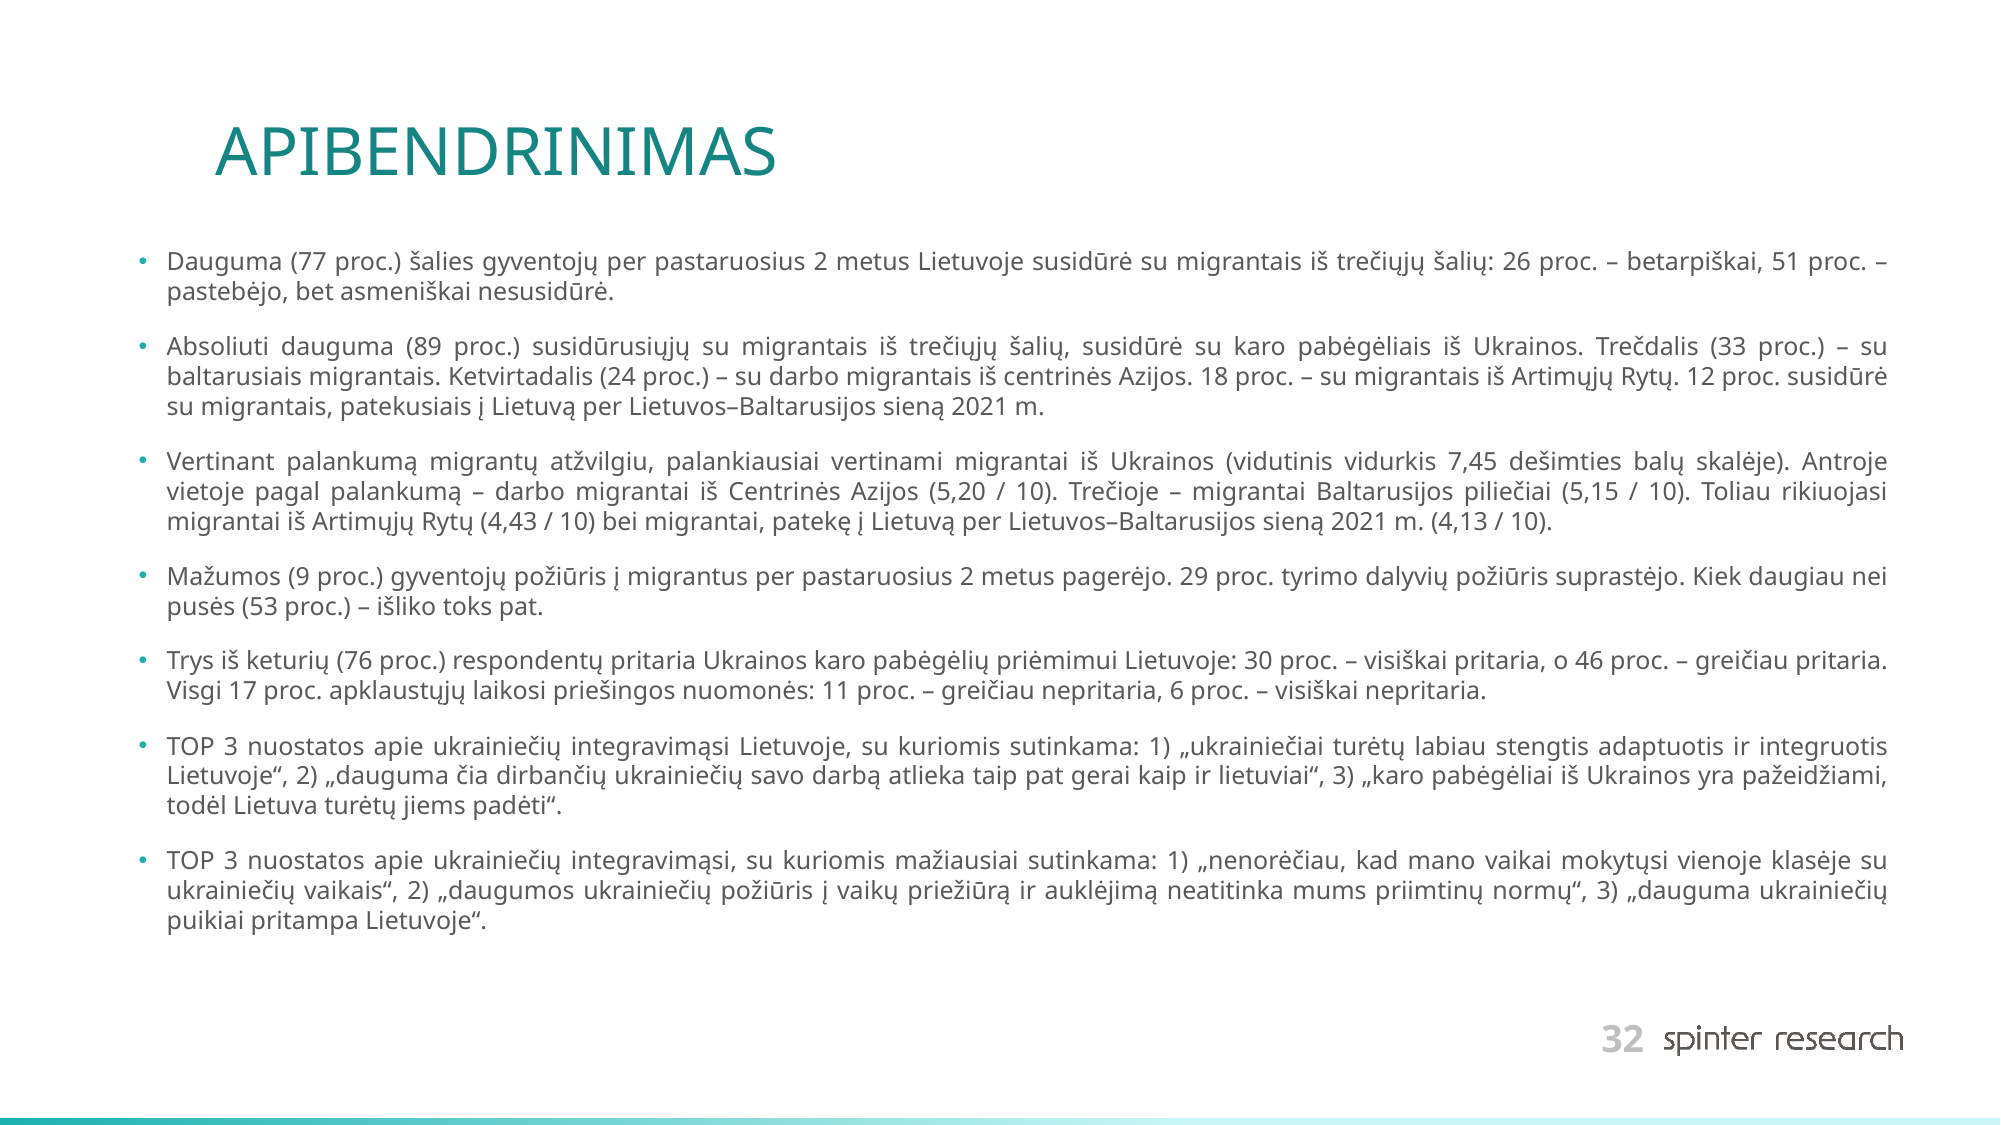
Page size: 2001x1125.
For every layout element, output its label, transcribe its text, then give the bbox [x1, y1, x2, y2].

list Dauguma (77 proc.) šalies gyventojų per pastaruosius 2 metus Lietuvoje susidūrė su migrantais iš trečiųjų šalių: 26 proc. – betarpiškai, 51 proc. – pastebėjo, bet asmeniškai nesusidūrė. Absoliuti dauguma (89 proc.) susidūrusiųjų su migrantais iš trečiųjų šalių, susidūrė su karo pabėgėliais iš Ukrainos. Trečdalis (33 proc.) – su baltarusiais migrantais. Ketvirtadalis (24 proc.) – su darbo migrantais iš centrinės Azijos. 18 proc. – su migrantais iš Artimųjų Rytų. 12 proc. susidūrė su migrantais, patekusiais į Lietuvą per Lietuvos–Baltarusijos sieną 2021 m. Vertinant palankumą migrantų atžvilgiu, palankiausiai vertinami migrantai iš Ukrainos (vidutinis vidurkis 7,45 dešimties balų skalėje). Antroje vietoje pagal palankumą – darbo migrantai iš Centrinės Azijos (5,20 / 10). Trečioje – migrantai Baltarusijos piliečiai (5,15 / 10). Toliau rikiuojasi migrantai iš Artimųjų Rytų (4,43 / 10) bei migrantai, patekę į Lietuvą per Lietuvos–Baltarusijos sieną 2021 m. (4,13 / 10). Mažumos (9 proc.) gyventojų požiūris į migrantus per pastaruosius 2 metus pagerėjo. 29 proc. tyrimo dalyvių požiūris suprastėjo. Kiek daugiau nei pusės (53 proc.) – išliko toks pat. Trys iš keturių (76 proc.) respondentų pritaria Ukrainos karo pabėgėlių priėmimui Lietuvoje: 30 proc. – visiškai pritaria, o 46 proc. – greičiau pritaria. Visgi 17 proc. apklaustųjų laikosi priešingos nuomonės: 11 proc. – greičiau nepritaria, 6 proc. – visiškai nepritaria. TOP 3 nuostatos apie ukrainiečių integravimąsi Lietuvoje, su kuriomis sutinkama: 1) „ukrainiečiai turėtų labiau stengtis adaptuotis ir integruotis Lietuvoje“, 2) „dauguma čia dirbančių ukrainiečių savo darbą atlieka taip pat gerai kaip ir lietuviai“, 3) „karo pabėgėliai iš Ukrainos yra pažeidžiami, todėl Lietuva turėtų jiems padėti“. TOP 3 nuostatos apie ukrainiečių integravimąsi, su kuriomis mažiausiai sutinkama: 1) „nenorėčiau, kad mano vaikai mokytųsi vienoje klasėje su ukrainiečių vaikais“, 2) „daugumos ukrainiečių požiūris į vaikų priežiūrą ir auklėjimą neatitinka mums priimtinų normų“, 3) „dauguma ukrainiečių puikiai pritampa Lietuvoje“. [123, 238, 1906, 978]
picture [1658, 1020, 1908, 1059]
title APIBENDRINIMAS [200, 94, 1797, 215]
